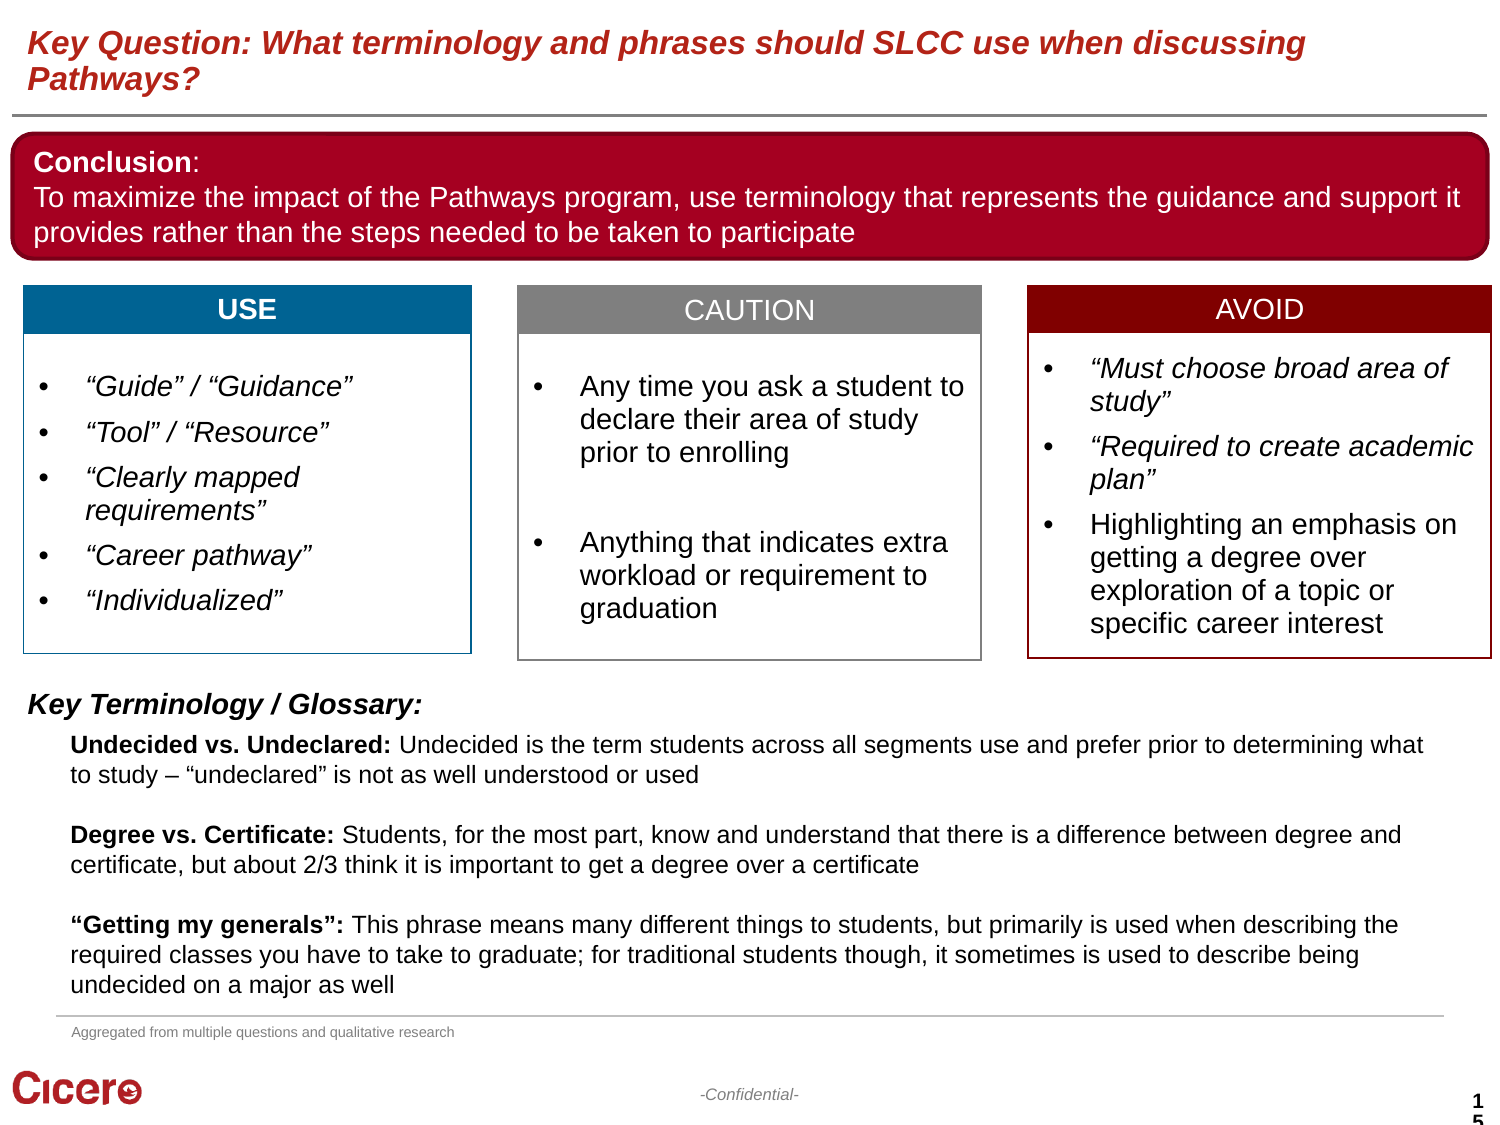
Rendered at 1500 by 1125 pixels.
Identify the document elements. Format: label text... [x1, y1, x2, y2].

table_cell “Guide” / “Guidance” “Tool” / “Resource” “Clearly mapped requirements” “Career pathway” “Individualized” [24, 334, 470, 653]
table_cell “Must choose broad area of study” “Required to create academic plan” Highlighting an emphasis on getting a degree over exploration of a topic or specific career interest [1029, 333, 1490, 657]
text_box Undecided vs. Undeclared: Undecided is the term students across all segments use and prefer prior to determining what to study – “undeclared” is not as well understood or used Degree vs. Certificate: Students, for the most part, know and understand that there is a difference between degree and certificate, but about 2/3 think it is important to get a degree over a certificate “Getting my generals”: This phrase means many different things to students, but primarily is used when describing the required classes you have to take to graduate; for traditional students though, it sometimes is used to describe being undecided on a major as well [55, 712, 1444, 1015]
slide_number 15 [1461, 1086, 1488, 1113]
table_cell Any time you ask a student to declare their area of study prior to enrolling Anything that indicates extra workload or requirement to graduation [519, 334, 980, 659]
text_box Conclusion: To maximize the impact of the Pathways program, use terminology that represents the guidance and support it provides rather than the steps needed to be taken to participate [10, 131, 1490, 261]
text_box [55, 1015, 1445, 1121]
title Key Question: What terminology and phrases should SLCC use when discussing Pathways? [12, 9, 1488, 114]
text_box Key Terminology / Glossary: [12, 674, 580, 736]
table_header USE [24, 286, 470, 333]
picture [12, 1070, 55, 1106]
table_header AVOID [1029, 287, 1490, 333]
table_header CAUTION [519, 287, 980, 334]
